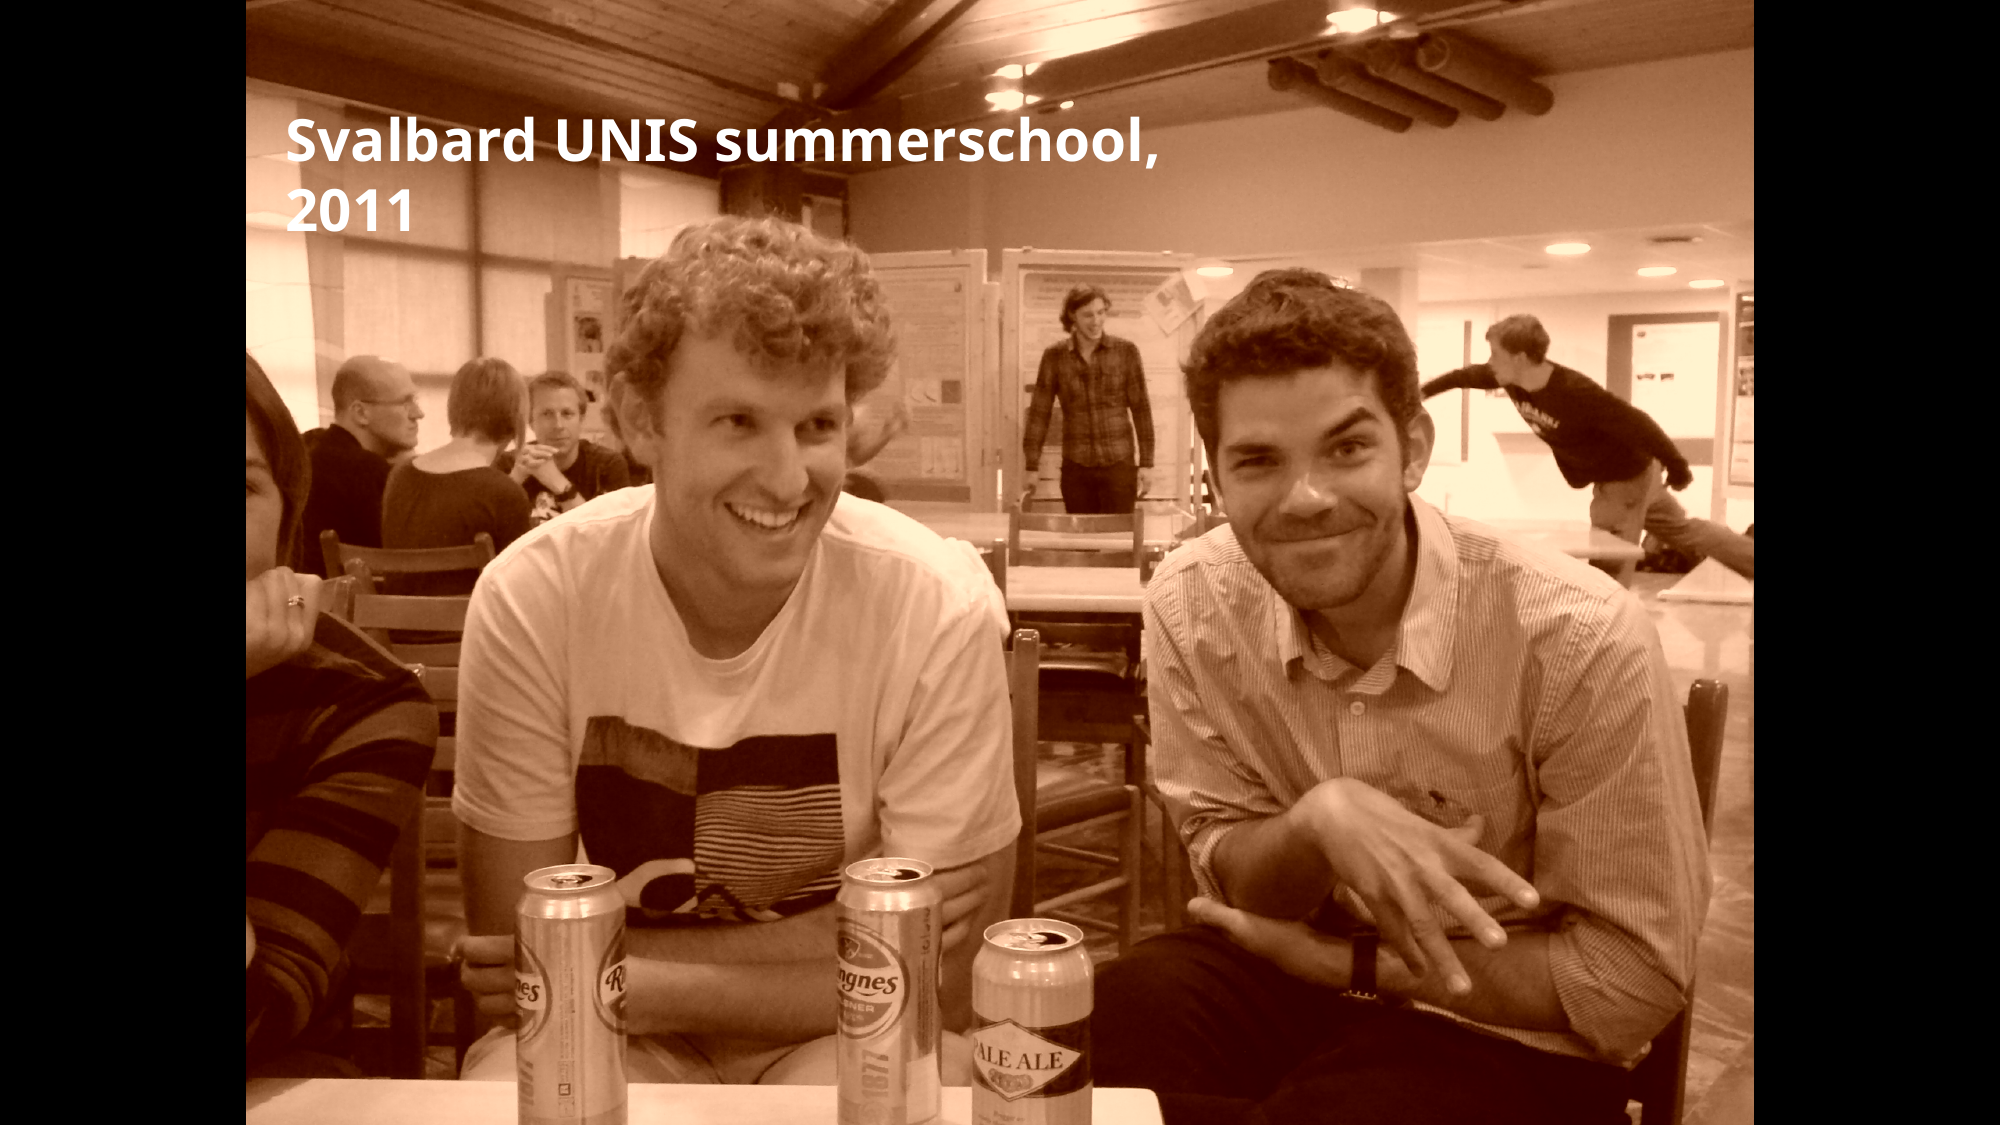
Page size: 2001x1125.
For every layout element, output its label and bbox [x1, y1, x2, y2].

picture [246, 0, 1754, 1125]
